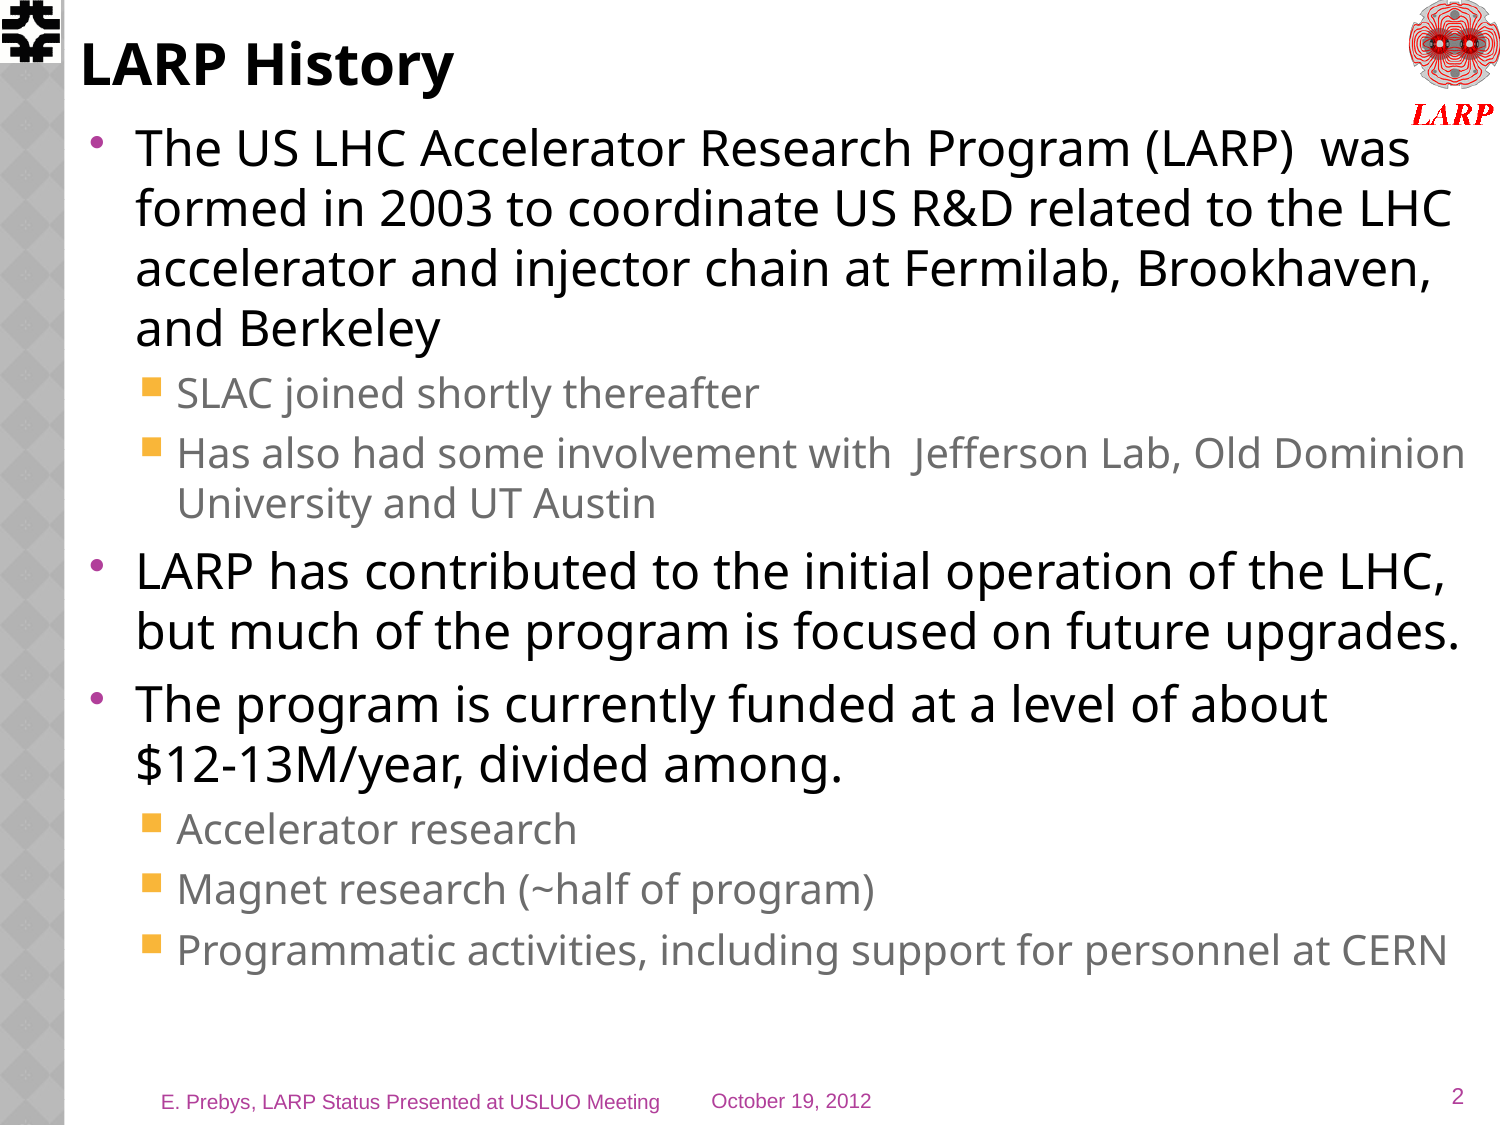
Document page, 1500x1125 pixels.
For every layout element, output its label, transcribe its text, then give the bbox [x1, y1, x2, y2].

picture [0, 0, 61, 63]
slide_number 2 [1367, 1071, 1465, 1110]
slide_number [696, 1075, 1025, 1114]
picture [1406, 0, 1500, 108]
title LARP History [72, 24, 1428, 98]
footer E. Prebys, LARP Status Presented at USLUO Meeting [75, 1075, 675, 1114]
list The US LHC Accelerator Research Program (LARP) was formed in 2003 to coordinate US R&D related to the LHC accelerator and injector chain at Fermilab, Brookhaven, and Berkeley SLAC joined shortly thereafter Has also had some involvement with Jefferson Lab, Old Dominion University and UT Austin LARP has contributed to the initial operation of the LHC, but much of the program is focused on future upgrades. The program is currently funded at a level of about $12-13M/year, divided among. Accelerator research Magnet research (~half of program) Programmatic activities, including support for personnel at CERN [75, 108, 1500, 336]
